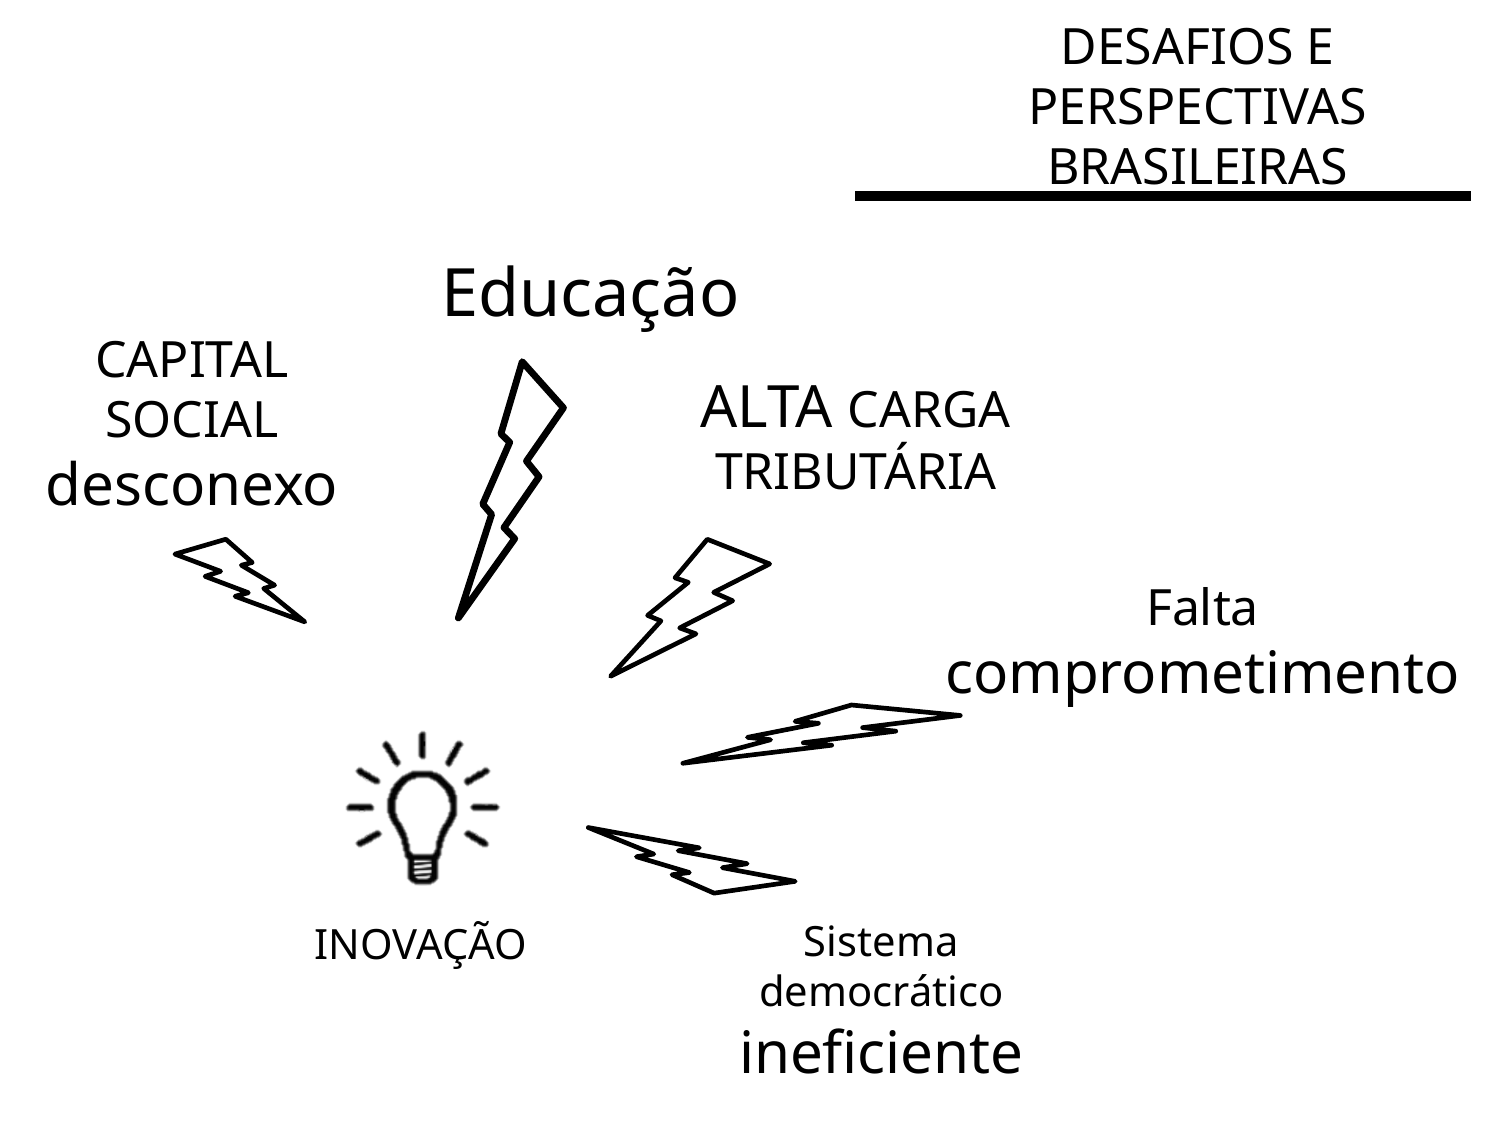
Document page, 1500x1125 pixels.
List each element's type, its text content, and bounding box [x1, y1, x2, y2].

text_box [172, 537, 307, 624]
text_box [586, 825, 798, 896]
text_box DESAFIOS E PERSPECTIVAS BRASILEIRAS [950, 7, 1445, 195]
text_box [608, 537, 772, 679]
picture [314, 715, 530, 906]
text_box [456, 359, 566, 620]
text_box INOVAÇÃO [135, 910, 682, 976]
text_box Falta comprometimento [875, 567, 1500, 713]
text_box Sistema democrático ineficiente [682, 907, 1080, 1092]
text_box ALTA CARGA TRIBUTÁRIA [662, 361, 1050, 507]
text_box [680, 702, 963, 766]
text_box CAPITAL SOCIAL desconexo [0, 320, 396, 525]
text_box Educação [387, 242, 794, 338]
